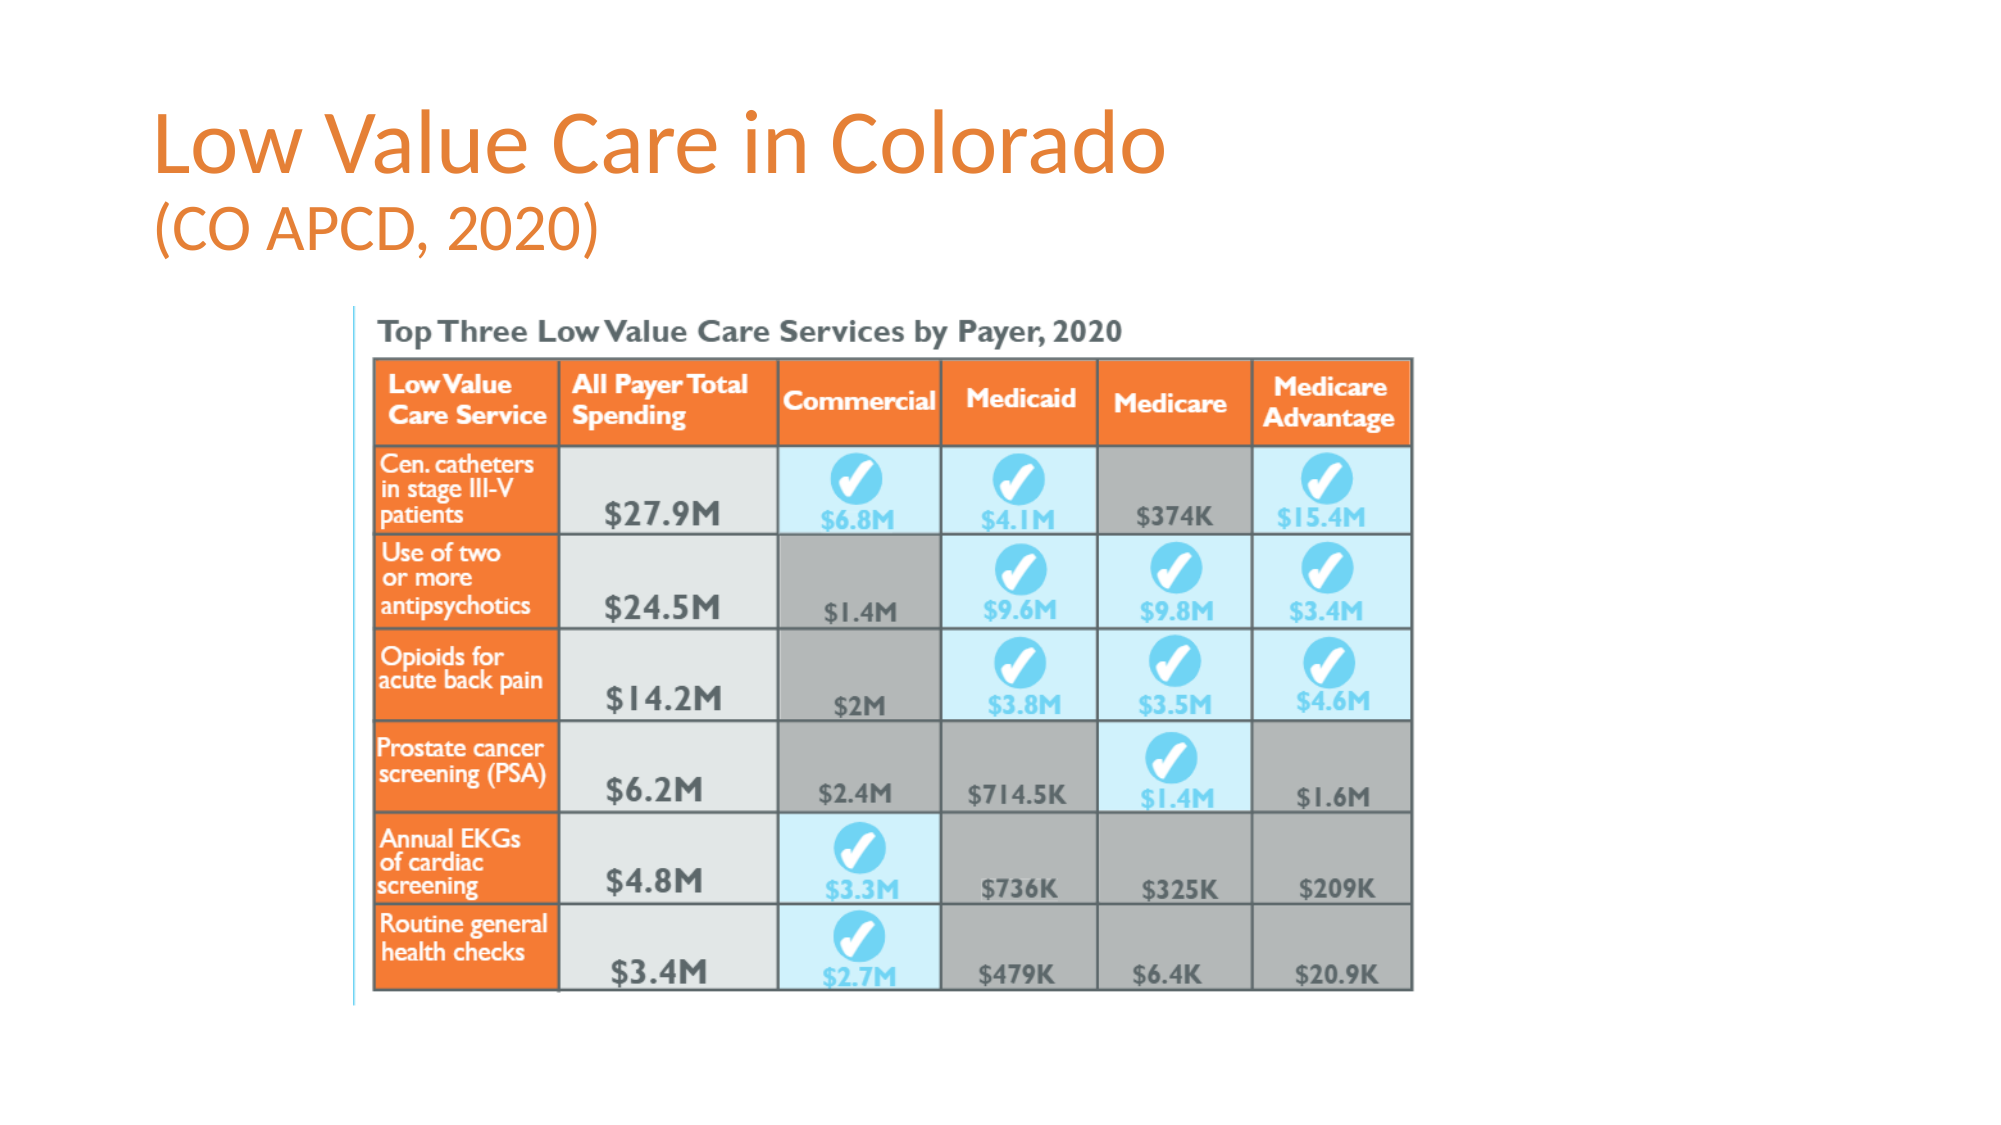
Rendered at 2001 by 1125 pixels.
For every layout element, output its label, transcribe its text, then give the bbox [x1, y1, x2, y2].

title Low Value Care in Colorado (CO APCD, 2020) [137, 86, 1863, 197]
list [353, 306, 1431, 1021]
